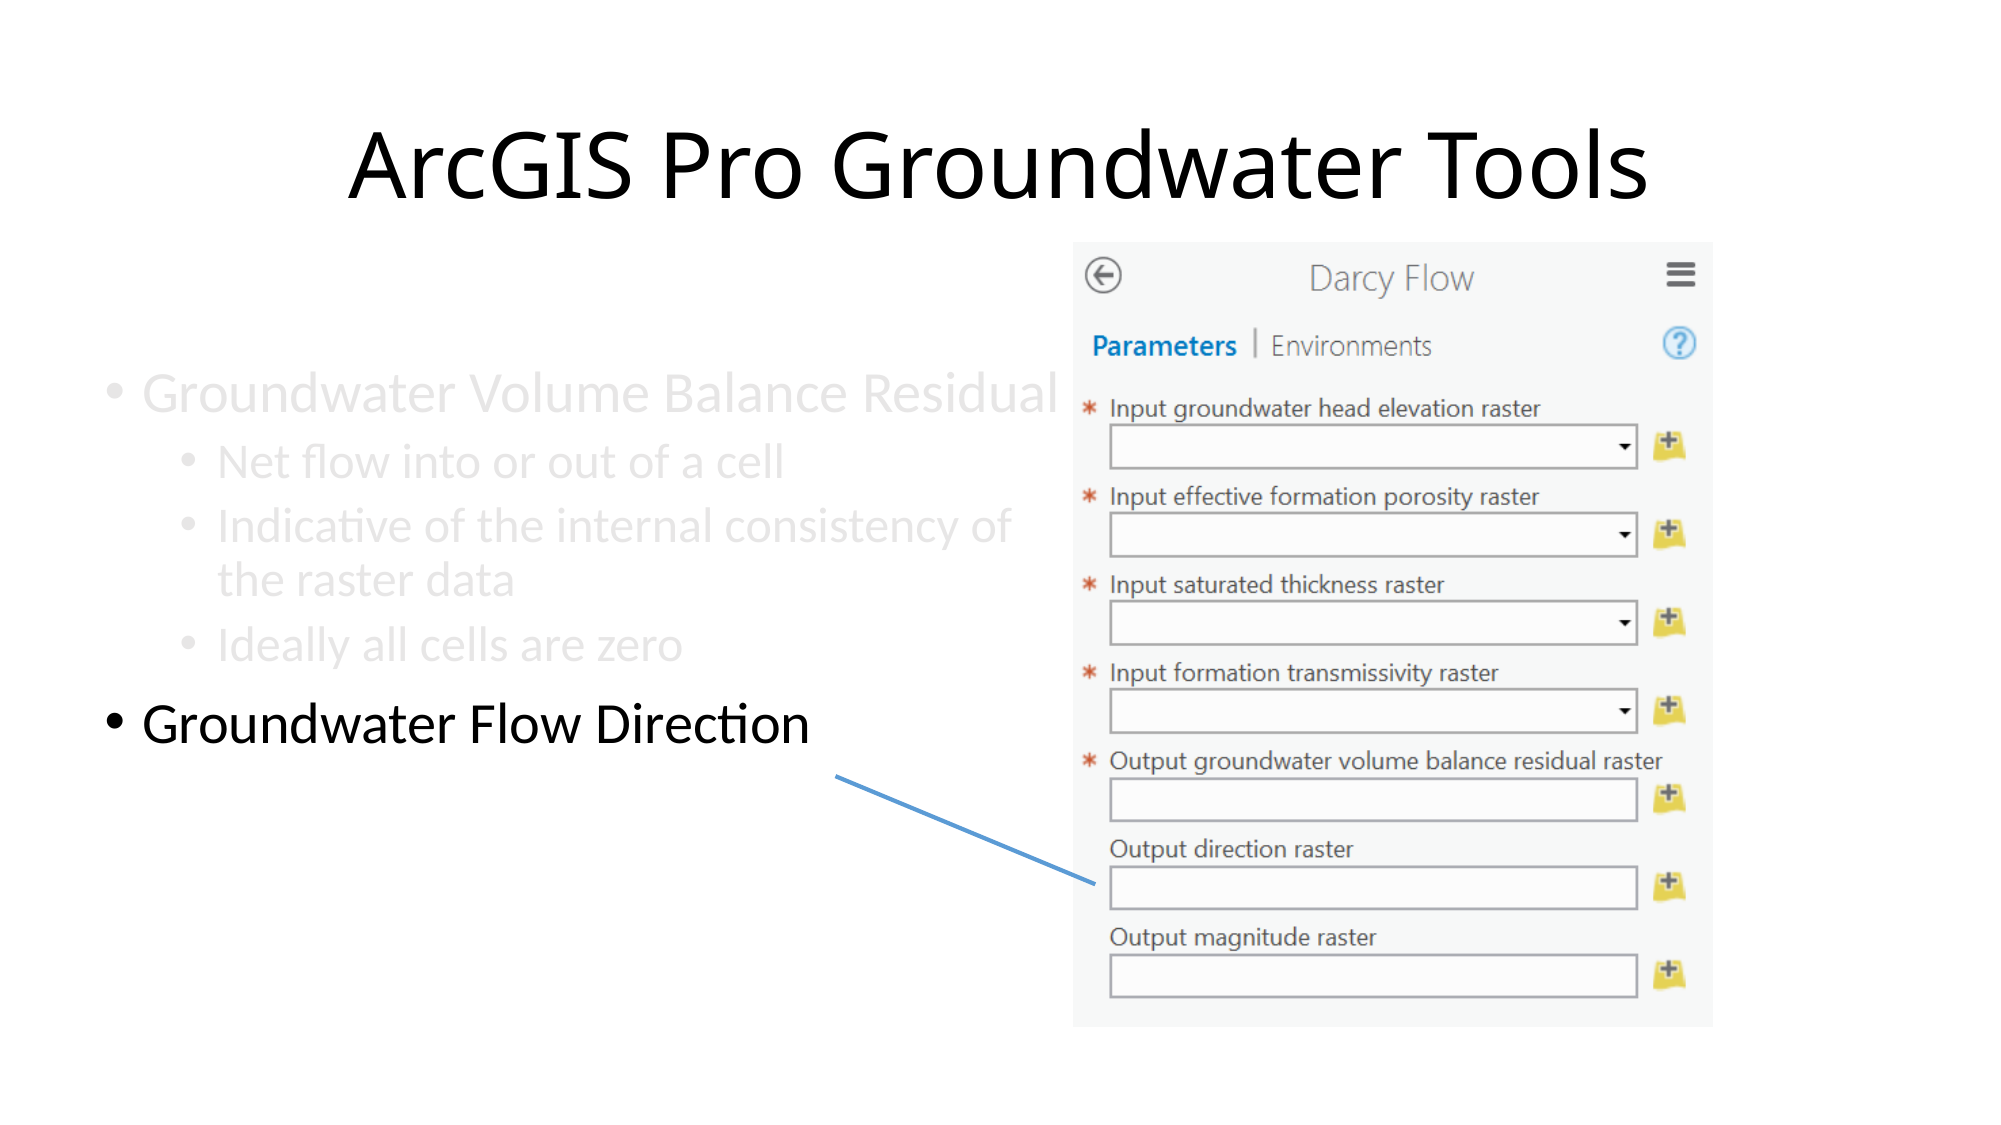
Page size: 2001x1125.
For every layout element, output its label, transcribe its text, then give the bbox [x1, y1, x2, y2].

list Groundwater Volume Balance Residual Net flow into or out of a cell Indicative of the internal consistency of the raster data Ideally all cells are zero Groundwater Flow Direction [89, 263, 1073, 978]
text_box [835, 776, 1096, 885]
title ArcGIS Pro Groundwater Tools [137, 59, 1863, 278]
picture [1073, 242, 1713, 1027]
